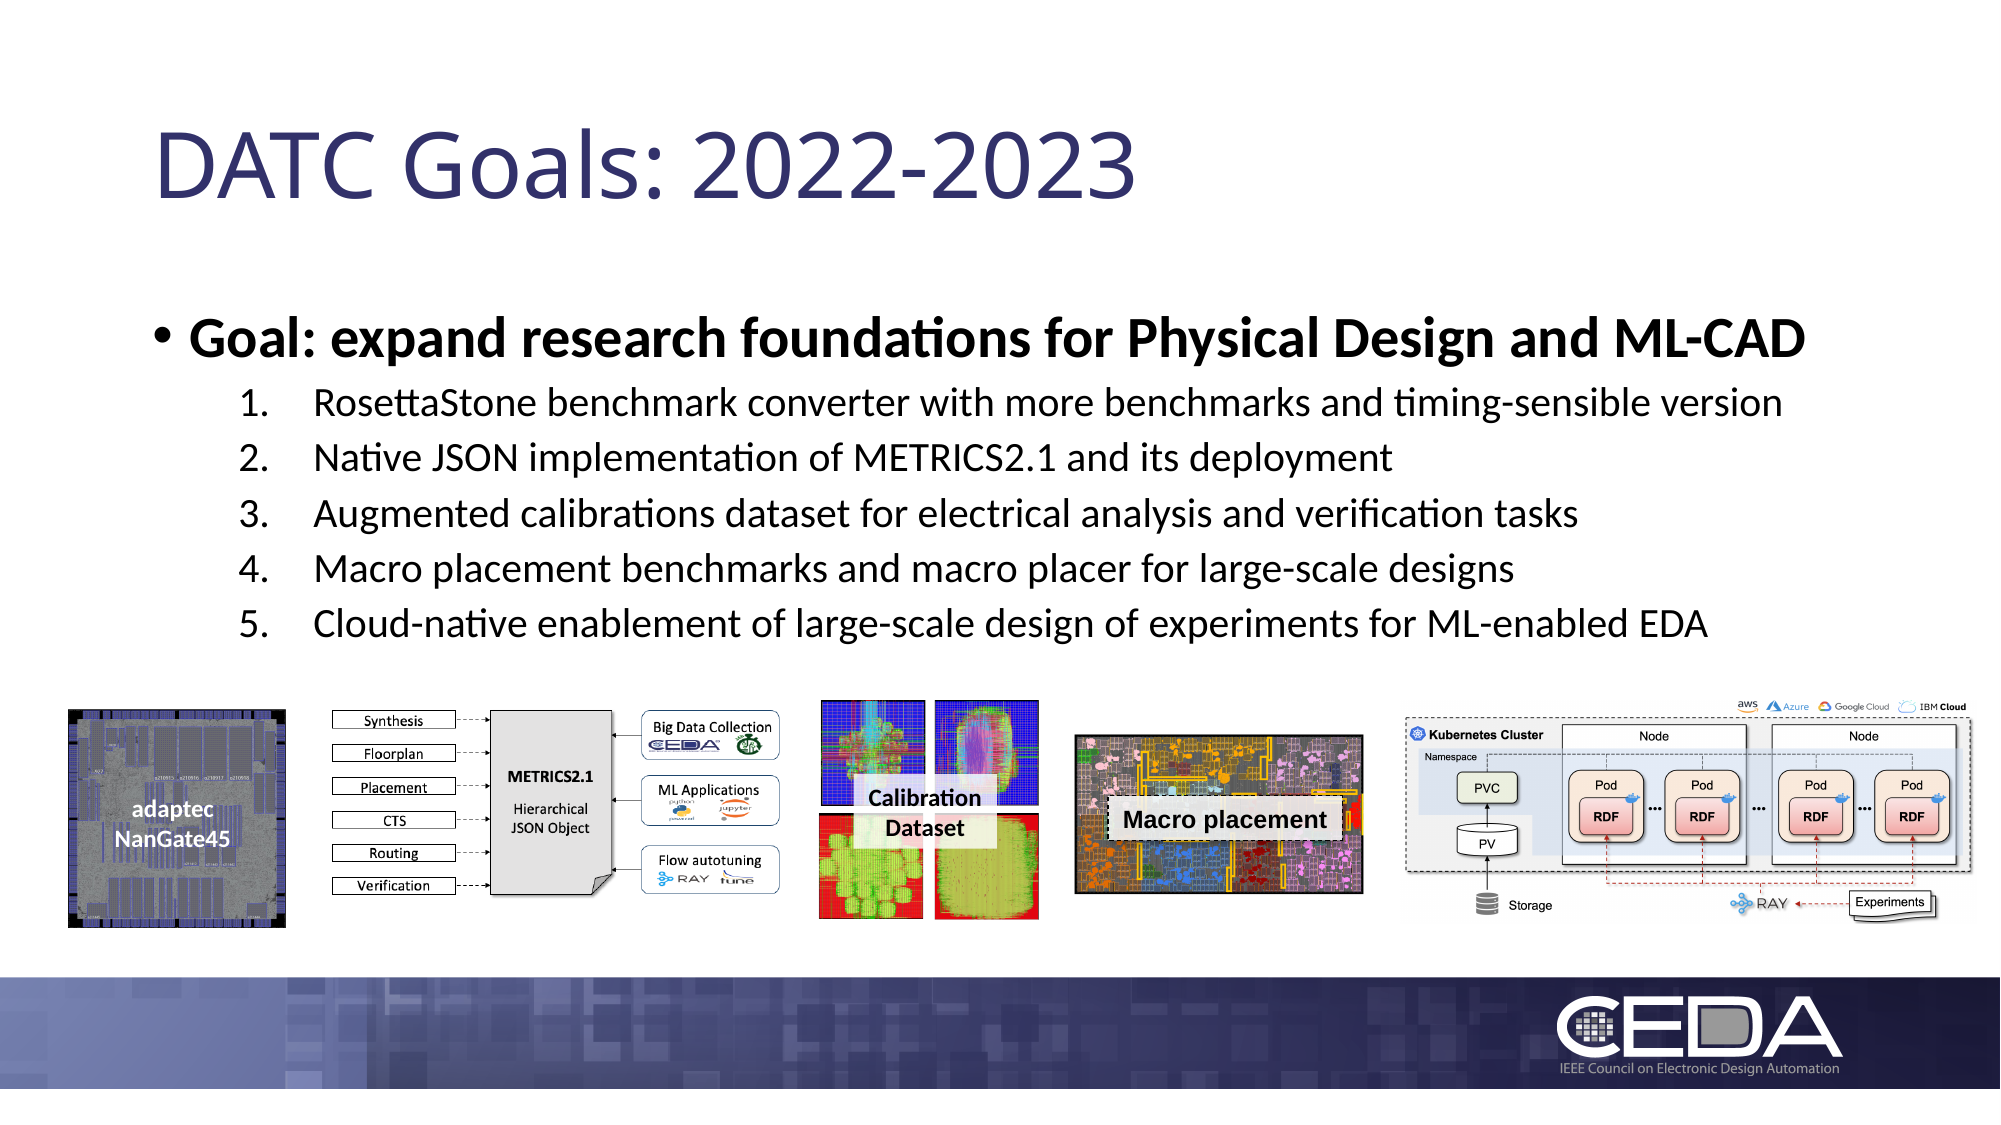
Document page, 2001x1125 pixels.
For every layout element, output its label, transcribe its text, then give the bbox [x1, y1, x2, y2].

title DATC Goals: 2022-2023 [137, 59, 1863, 278]
picture [0, 0, 2000, 1125]
list Goal: expand research foundations for Physical Design and ML-CAD RosettaStone benchmark converter with more benchmarks and timing-sensible version Native JSON implementation of METRICS2.1 and its deployment Augmented calibrations dataset for electrical analysis and verification tasks Macro placement benchmarks and macro placer for large-scale designs Cloud-native enablement of large-scale design of experiments for ML-enabled EDA [137, 299, 2000, 966]
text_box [68, 700, 1977, 928]
